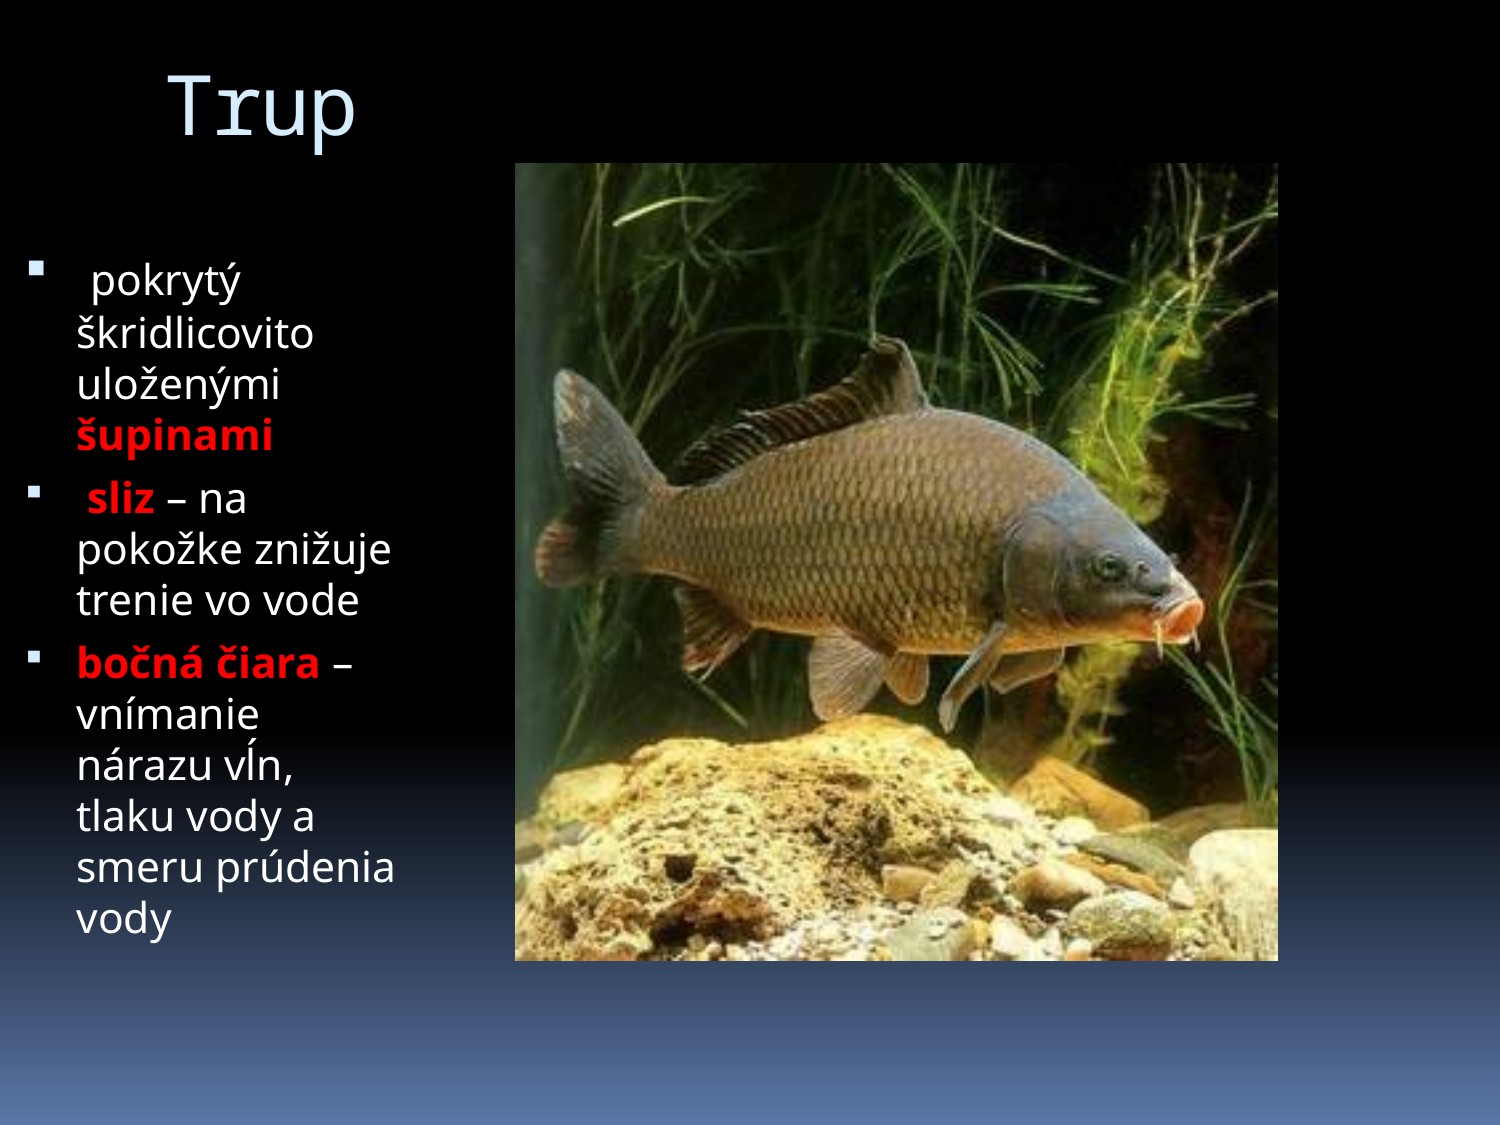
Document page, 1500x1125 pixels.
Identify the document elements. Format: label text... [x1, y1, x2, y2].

title Trup [150, 44, 1500, 236]
list pokrytý škridlicovito uloženými šupinami sliz – na pokožke znižuje trenie vo vode bočná čiara – vnímanie nárazu vĺn, tlaku vody a smeru prúdenia vody [0, 235, 413, 986]
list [515, 163, 1279, 962]
